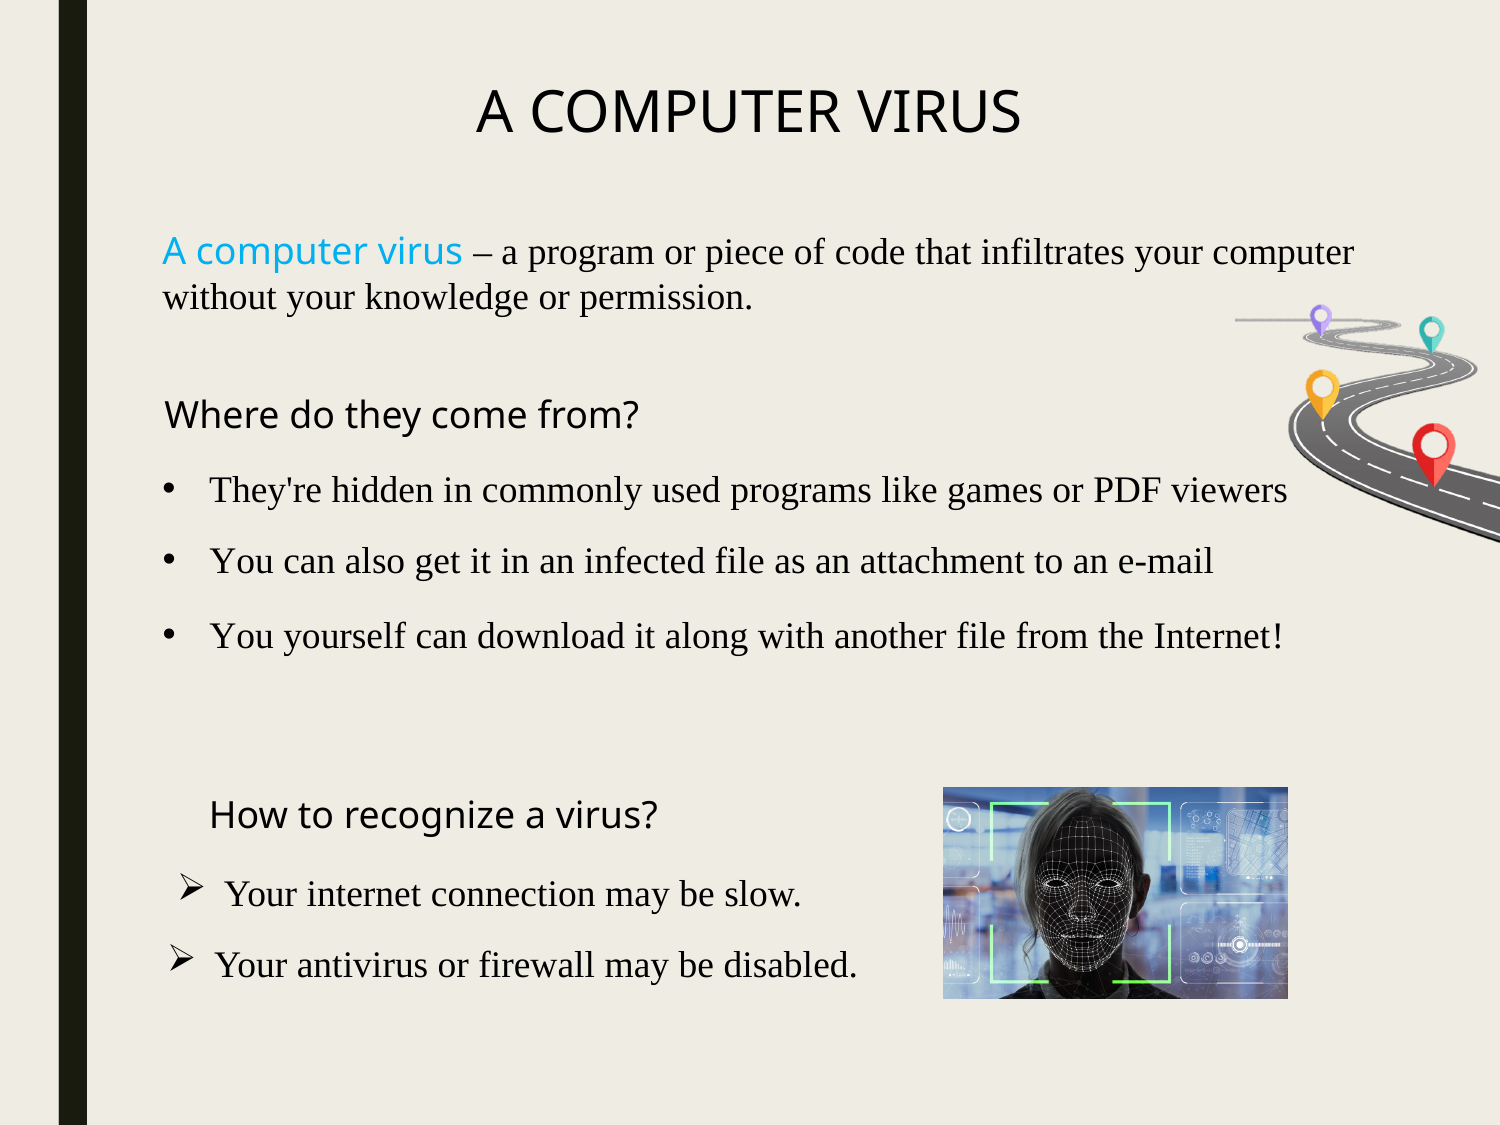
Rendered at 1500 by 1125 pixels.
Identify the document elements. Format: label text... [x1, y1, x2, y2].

text_box A COMPUTER VIRUS [212, 66, 1288, 152]
picture [943, 787, 1288, 999]
text_box A computer virus – a program or piece of code that infiltrates your computer without your knowledge or permission. [147, 219, 1436, 325]
picture [1235, 278, 1500, 543]
text_box Your internet connection may be slow. [162, 861, 818, 922]
text_box Your antivirus or firewall may be disabled. [152, 932, 875, 993]
text_box You yourself can download it along with another file from the Internet! [147, 603, 1405, 664]
text_box They're hidden in commonly used programs like games or PDF viewers [147, 457, 1235, 518]
text_box Where do they come from? [149, 384, 784, 444]
text_box You can also get it in an infected file as an attachment to an e-mail [147, 528, 1306, 589]
text_box How to recognize a virus? [194, 783, 673, 844]
